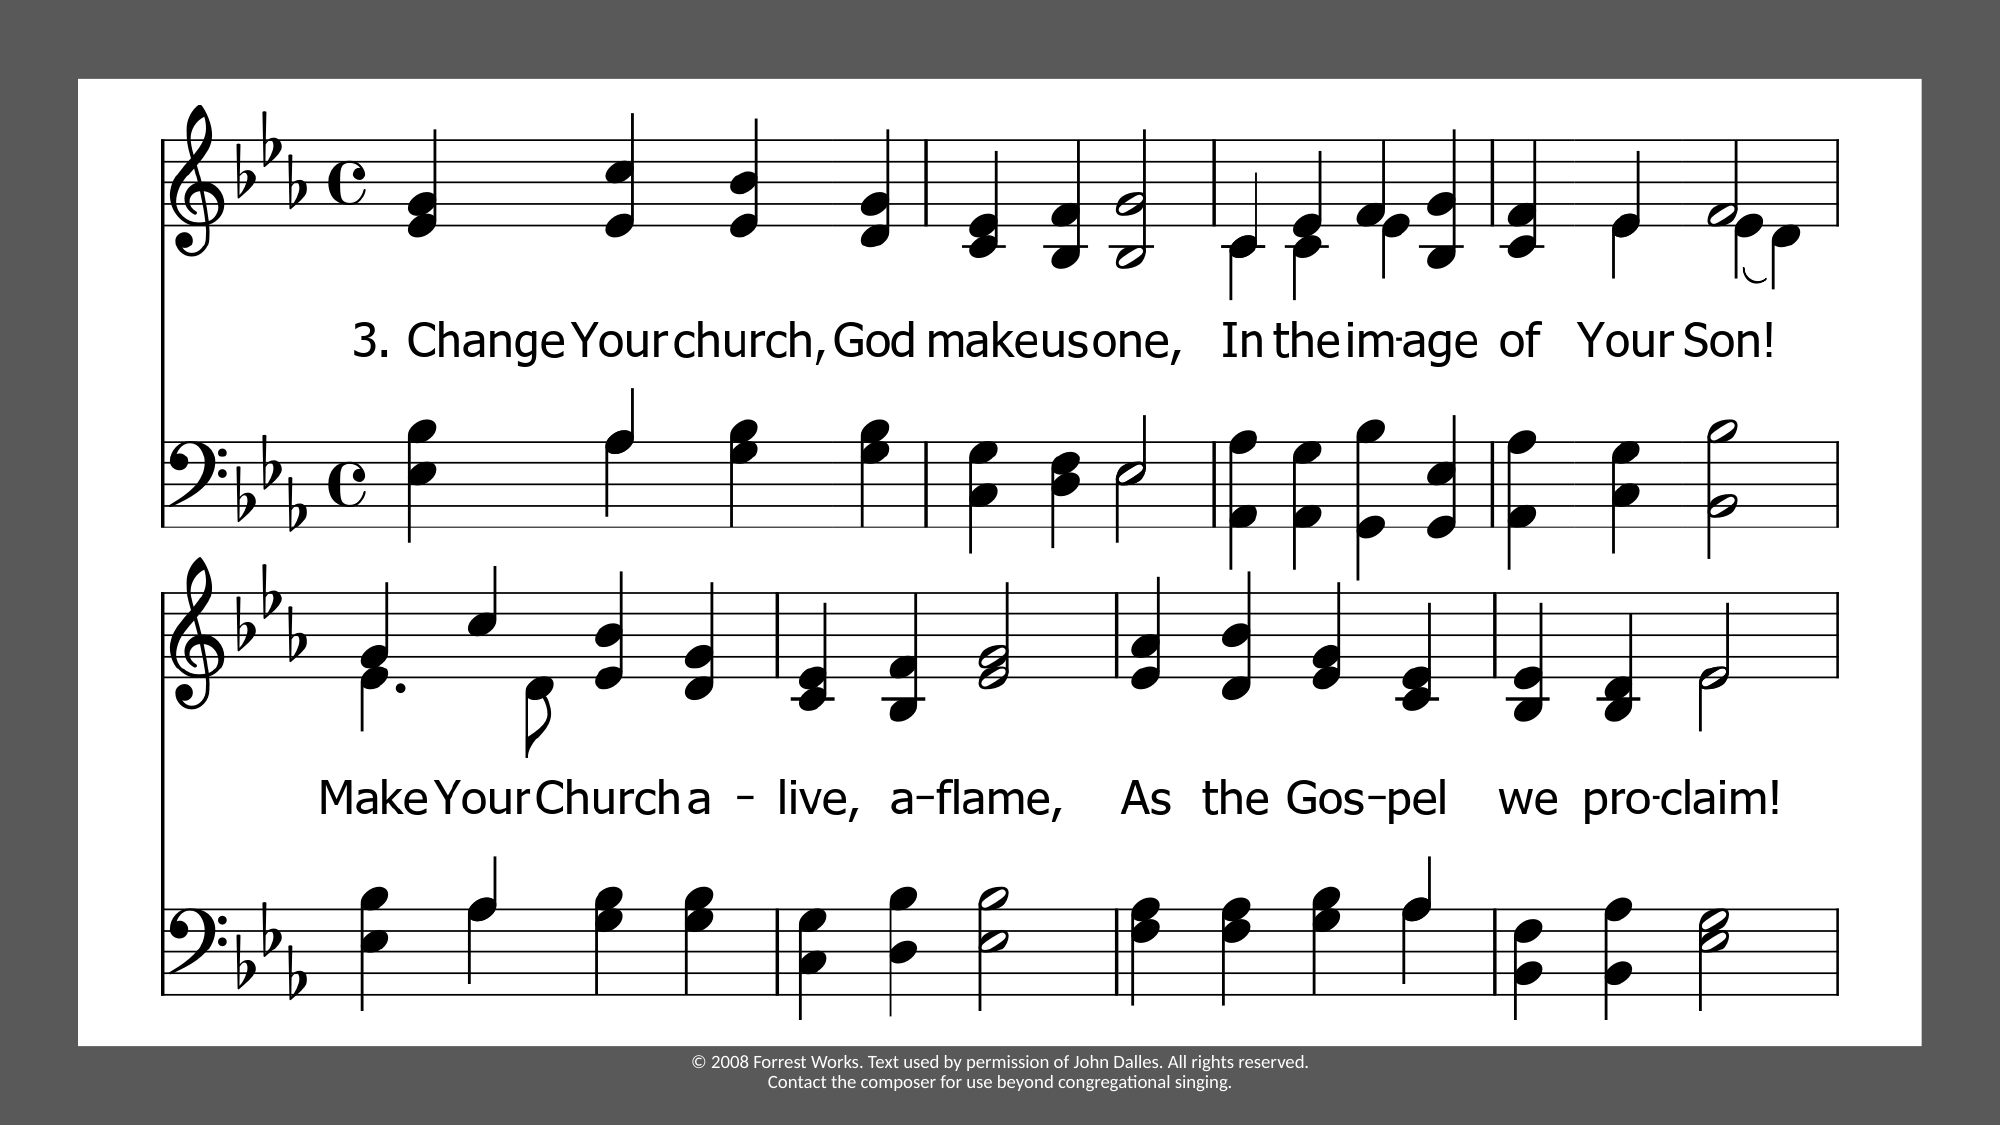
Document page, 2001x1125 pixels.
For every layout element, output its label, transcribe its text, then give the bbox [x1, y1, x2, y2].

text_box [77, 78, 1923, 1047]
text_box [0, 0, 2000, 1125]
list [161, 105, 1839, 1020]
footer © 2008 Forrest Works. Text used by permission of John Dalles. All rights reserved. Contact the composer for use beyond congregational singing. [662, 1042, 1338, 1103]
